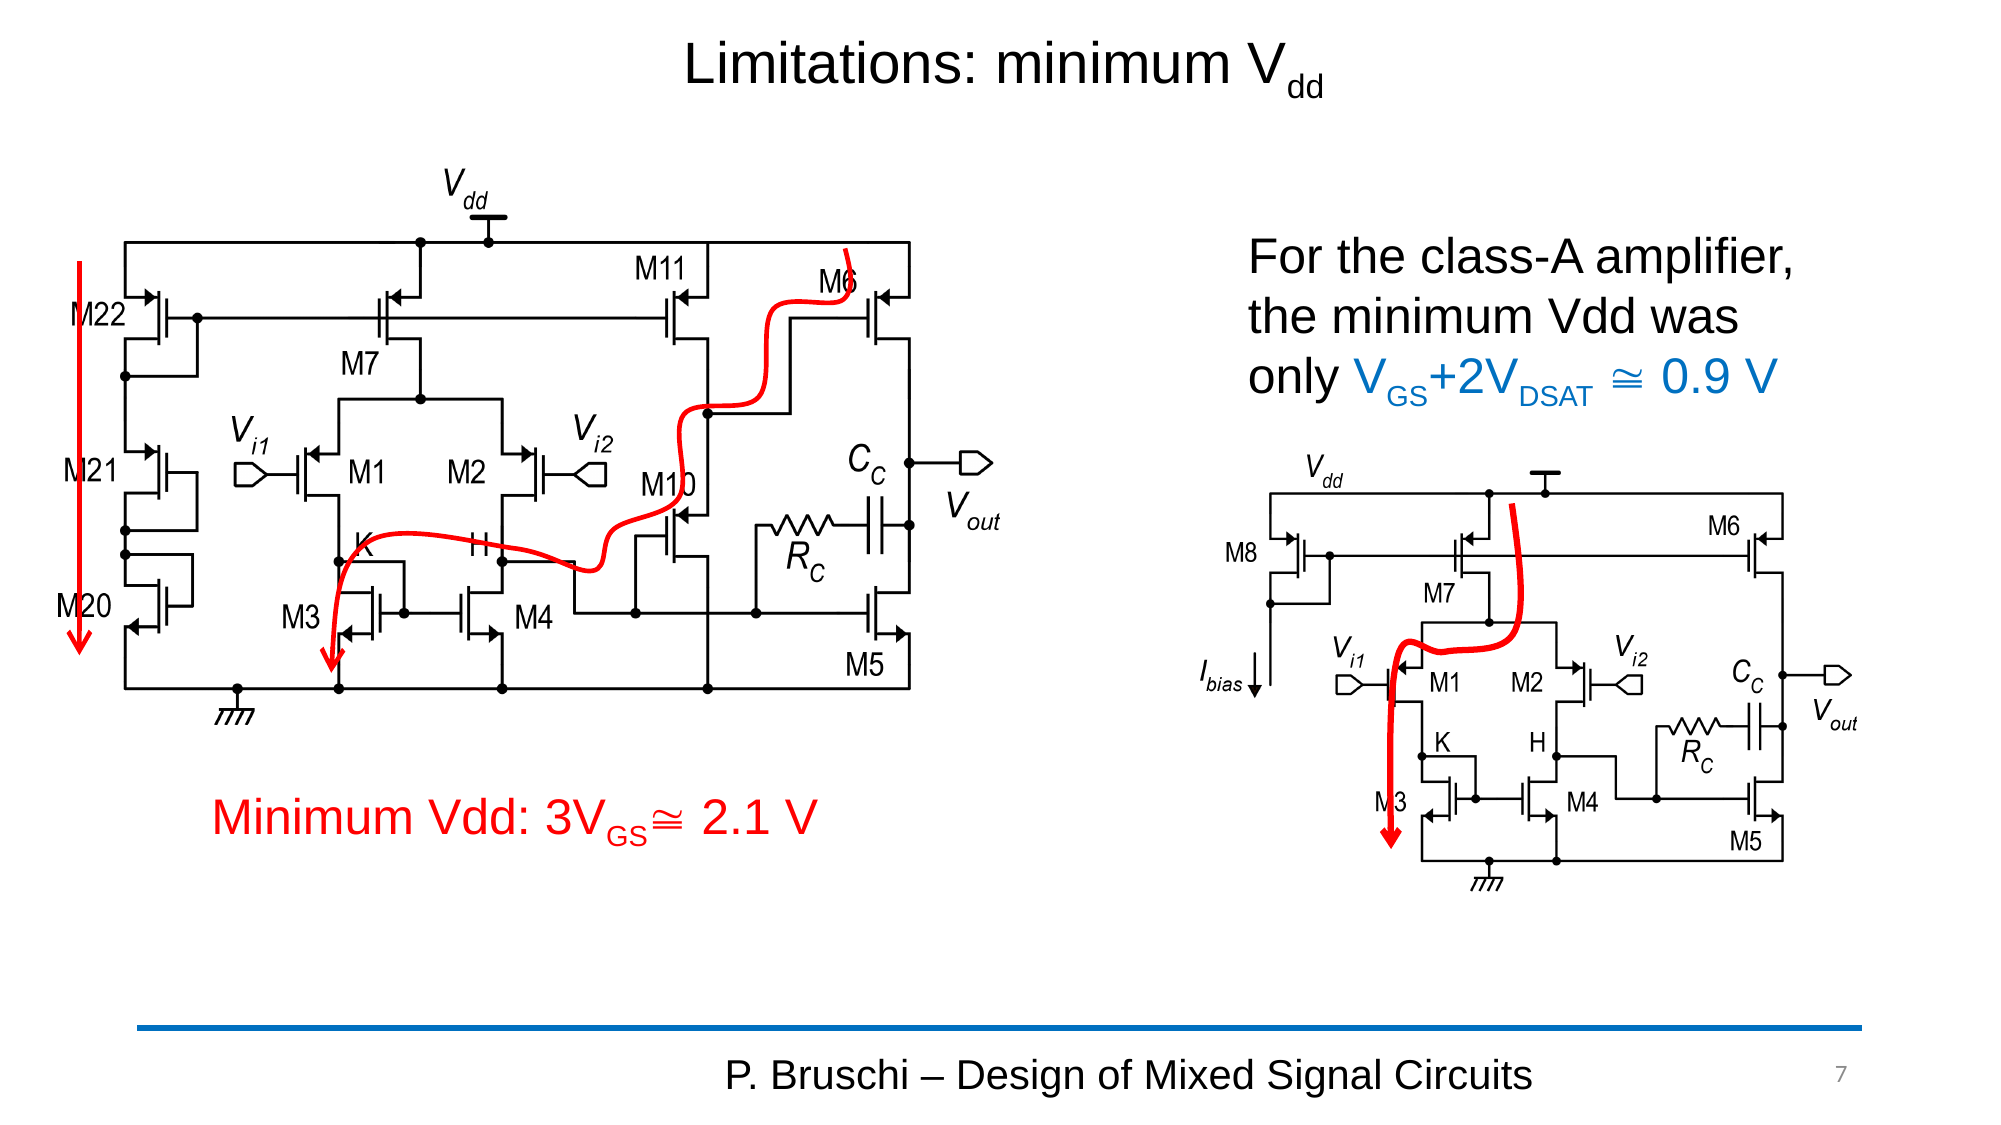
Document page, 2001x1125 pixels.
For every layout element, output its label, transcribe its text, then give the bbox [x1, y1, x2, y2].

footer P. Bruschi – Design of Mixed Signal Circuits [662, 1042, 1596, 1103]
text_box For the class-A amplifier, the minimum Vdd was only VGS+2VDSAT  0.9 V [1233, 216, 1824, 420]
slide_number 7 [1718, 1042, 1863, 1103]
title Limitations: minimum Vdd [141, 8, 1867, 117]
text_box Minimum Vdd: 3VGS 2.1 V [196, 776, 862, 860]
picture [1200, 454, 1857, 892]
picture [58, 168, 1001, 725]
